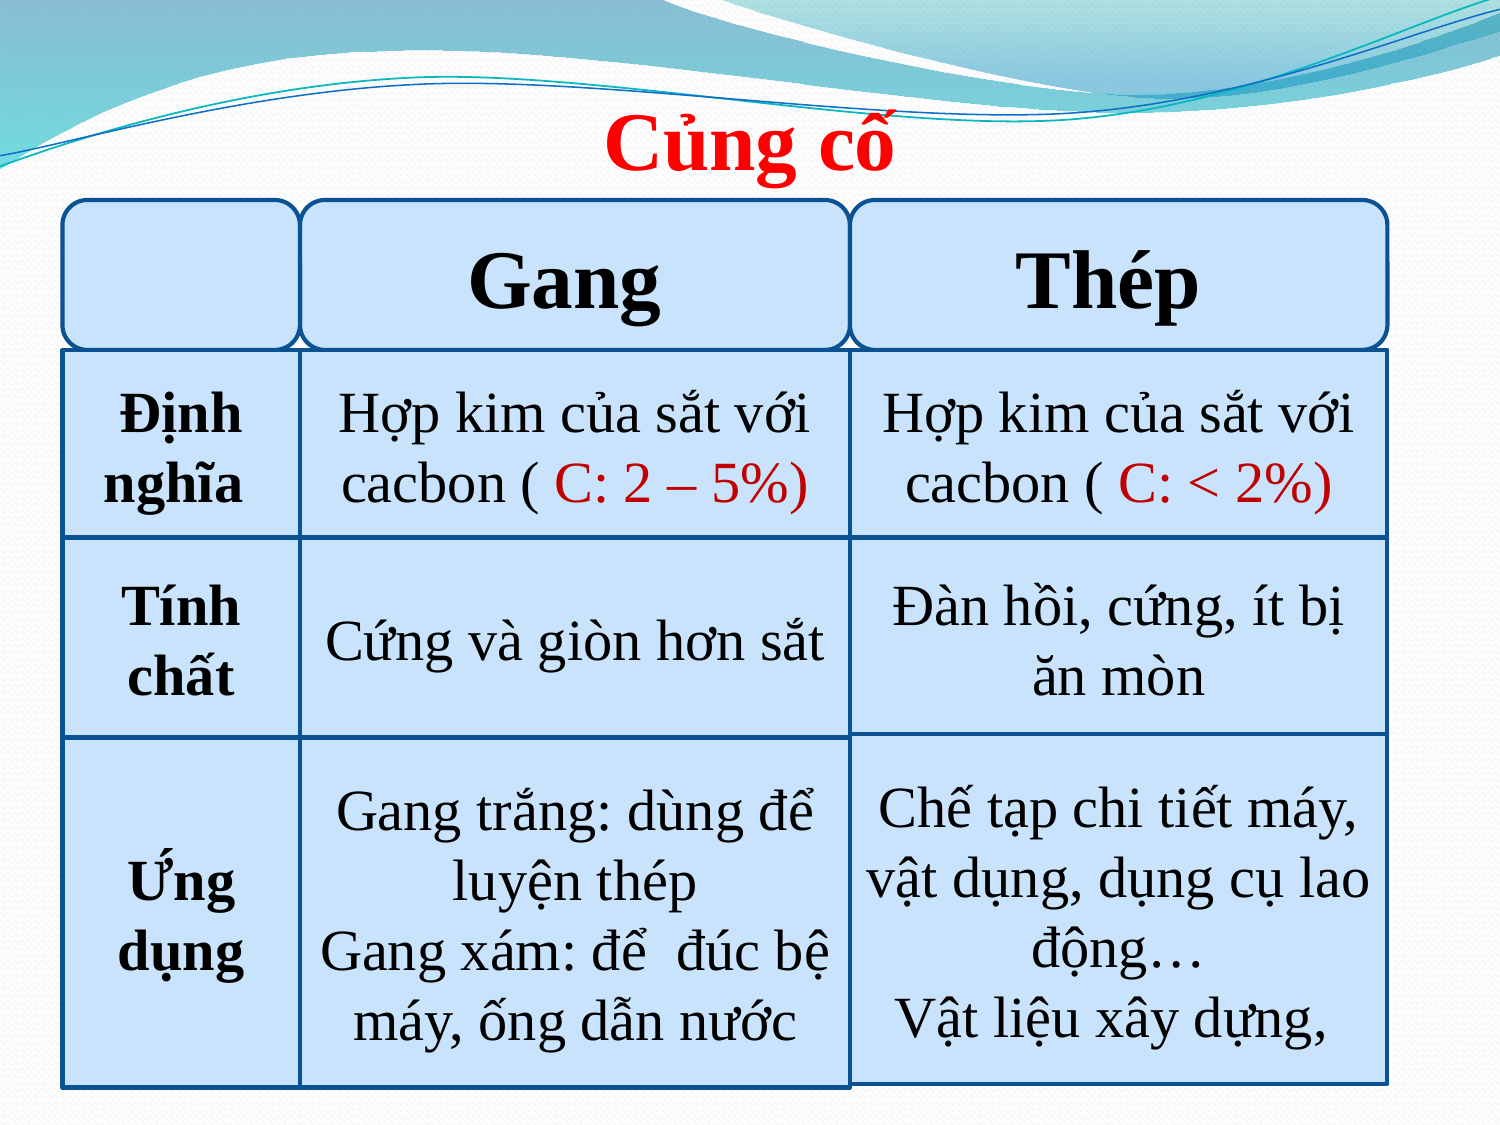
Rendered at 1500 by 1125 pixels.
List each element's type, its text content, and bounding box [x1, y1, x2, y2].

text_box Tính chất [60, 535, 298, 735]
text_box Hợp kim của sắt với cacbon ( C: 2 – 5%) [302, 348, 848, 535]
text_box Định nghĩa [60, 348, 302, 535]
text_box Gang trắng: dùng để luyện thép Gang xám: để đúc bệ máy, ống dẫn nước [298, 735, 852, 1090]
text_box Hợp kim của sắt với cacbon ( C: < 2%) [848, 348, 1389, 535]
text_box Thép [847, 197, 1390, 348]
text_box Chế tạp chi tiết máy, vật dụng, dụng cụ lao động… Vật liệu xây dựng, [848, 732, 1389, 1086]
text_box Đàn hồi, cứng, ít bị ăn mòn [848, 535, 1389, 732]
text_box Gang [300, 197, 850, 348]
text_box Cứng và giòn hơn sắt [298, 535, 848, 735]
title Củng cố [75, 45, 1425, 188]
text_box Ứng dụng [60, 735, 298, 1090]
text_box [60, 197, 303, 348]
